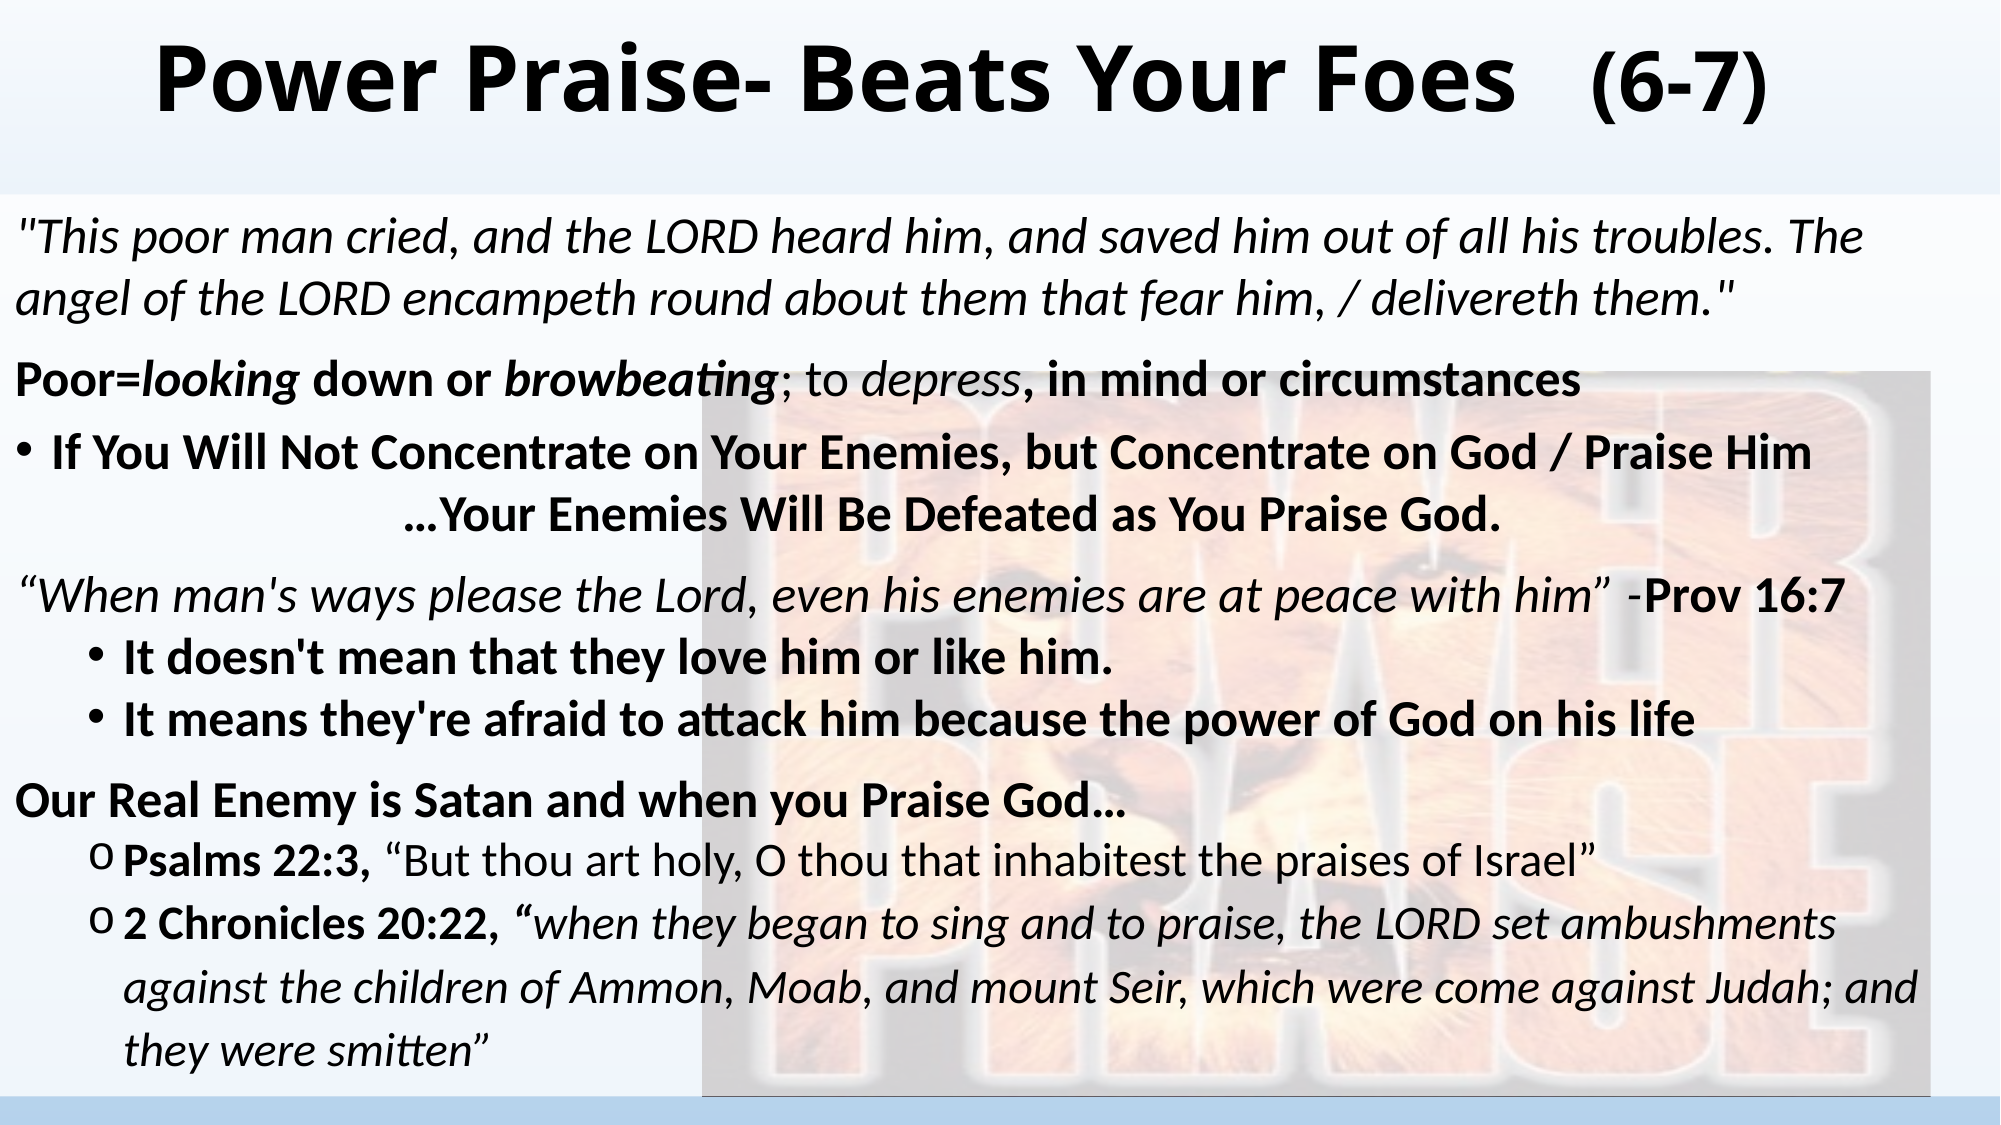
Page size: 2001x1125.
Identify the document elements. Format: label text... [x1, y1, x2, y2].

list "This poor man cried, and the Lord heard him, and saved him out of all his troubles. The angel of the Lord encampeth round about them that fear him, / delivereth them." Poor=looking down or browbeating; to depress, in mind or circumstances If You Will Not Concentrate on Your Enemies, but Concentrate on God / Praise Him …Your Enemies Will Be Defeated as You Praise God. “When man's ways please the Lord, even his enemies are at peace with him” -Prov 16:7 It doesn't mean that they love him or like him. It means they're afraid to attack him because the power of God on his life Our Real Enemy is Satan and when you Praise God… Psalms 22:3, “But thou art holy, O thou that inhabitest the praises of Israel” 2 Chronicles 20:22, “when they began to sing and to praise, the LORD set ambushments against the children of Ammon, Moab, and mount Seir, which were come against Judah; and they were smitten” [0, 194, 2000, 1097]
picture [702, 371, 1931, 1097]
title Power Praise- Beats Your Foes (6-7) [137, 4, 1863, 159]
